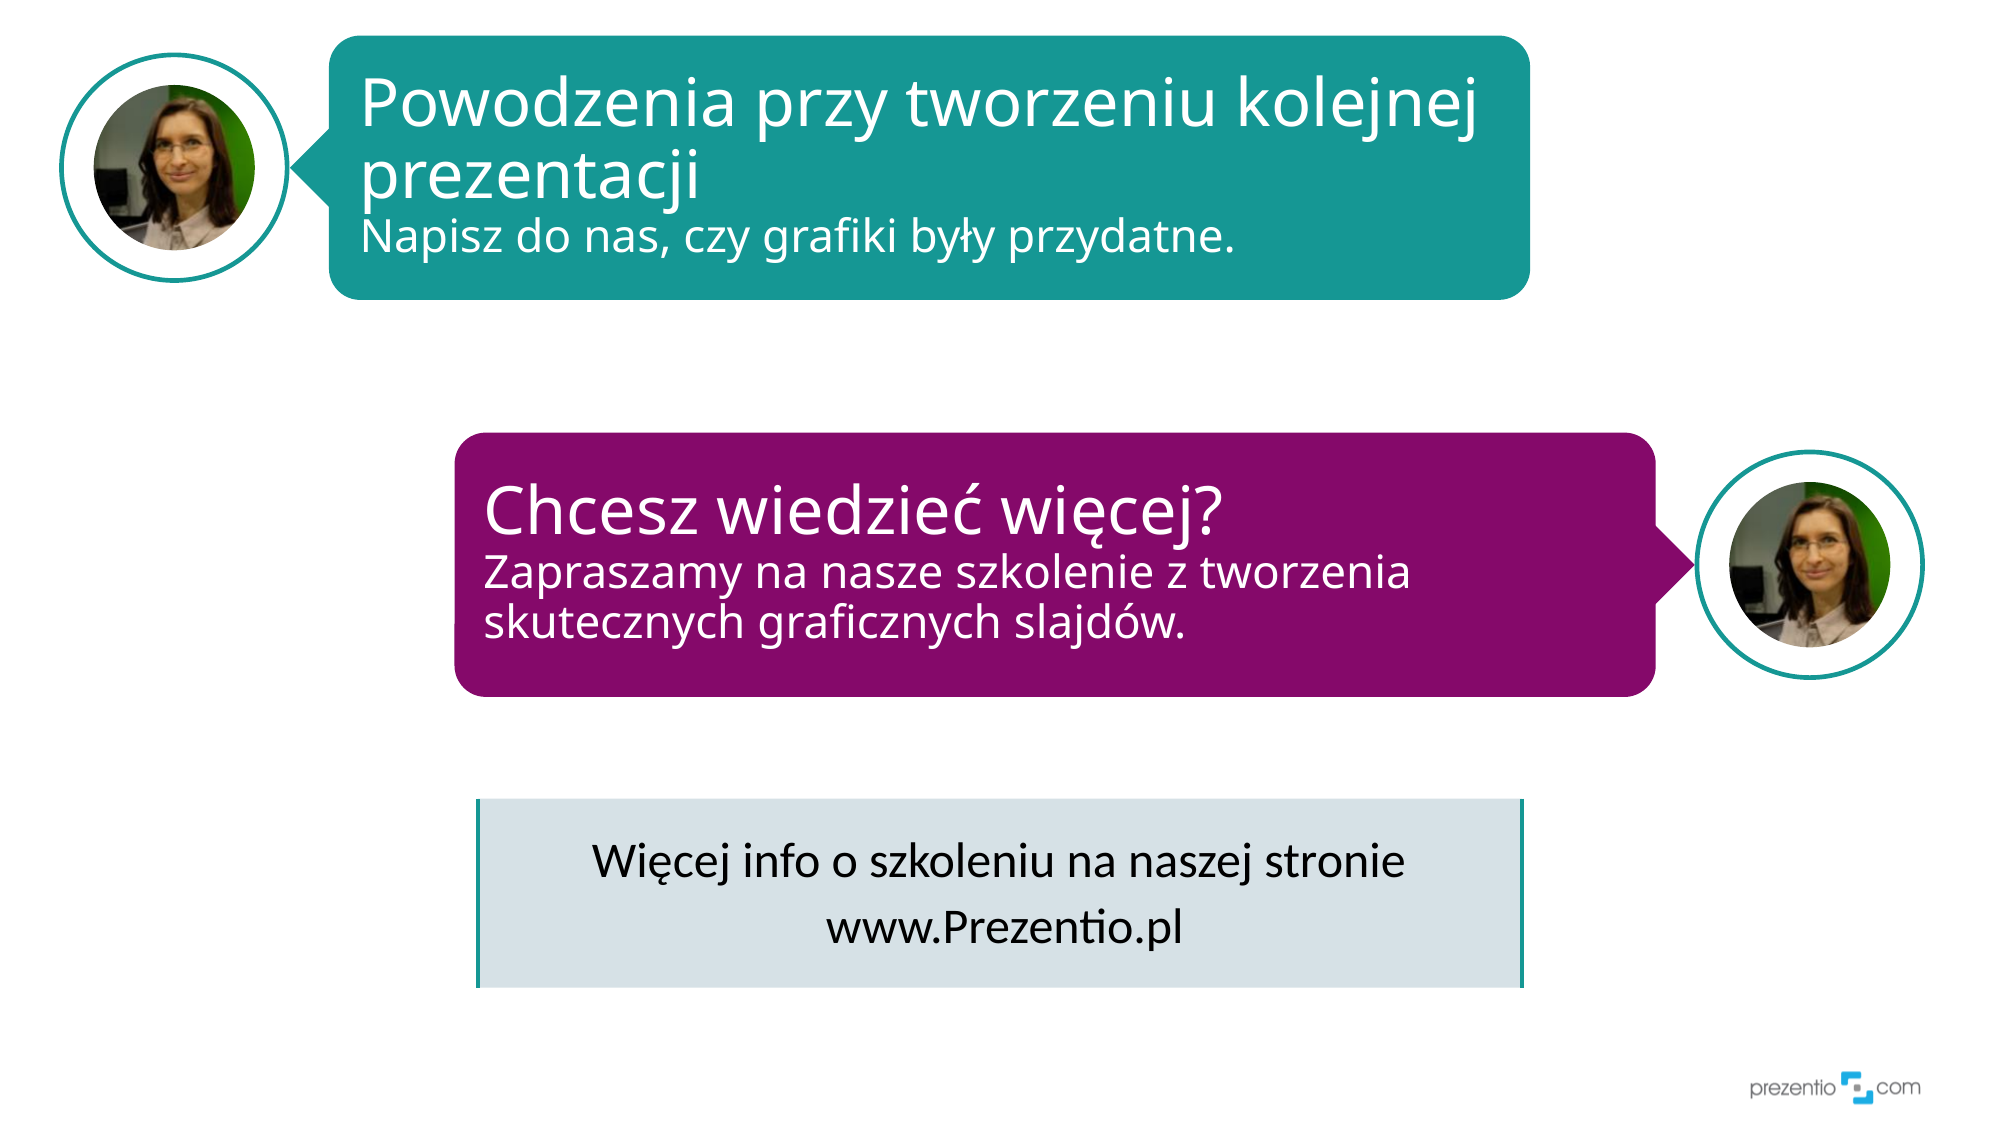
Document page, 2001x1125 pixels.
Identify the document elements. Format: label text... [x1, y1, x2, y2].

title Powodzenia przy tworzeniu kolejnej prezentacji Napisz do nas, czy grafiki były przydatne. [344, 37, 1514, 295]
picture [1729, 481, 1891, 648]
text_box [1695, 484, 1729, 645]
text_box [1732, 648, 1888, 679]
picture [93, 84, 255, 251]
text_box Więcej info o szkoleniu na naszej stronie www.Prezentio.pl [477, 798, 1523, 988]
text_box [1732, 450, 1887, 481]
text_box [454, 432, 1683, 697]
picture [1732, 1063, 1945, 1108]
text_box [1891, 484, 1924, 645]
